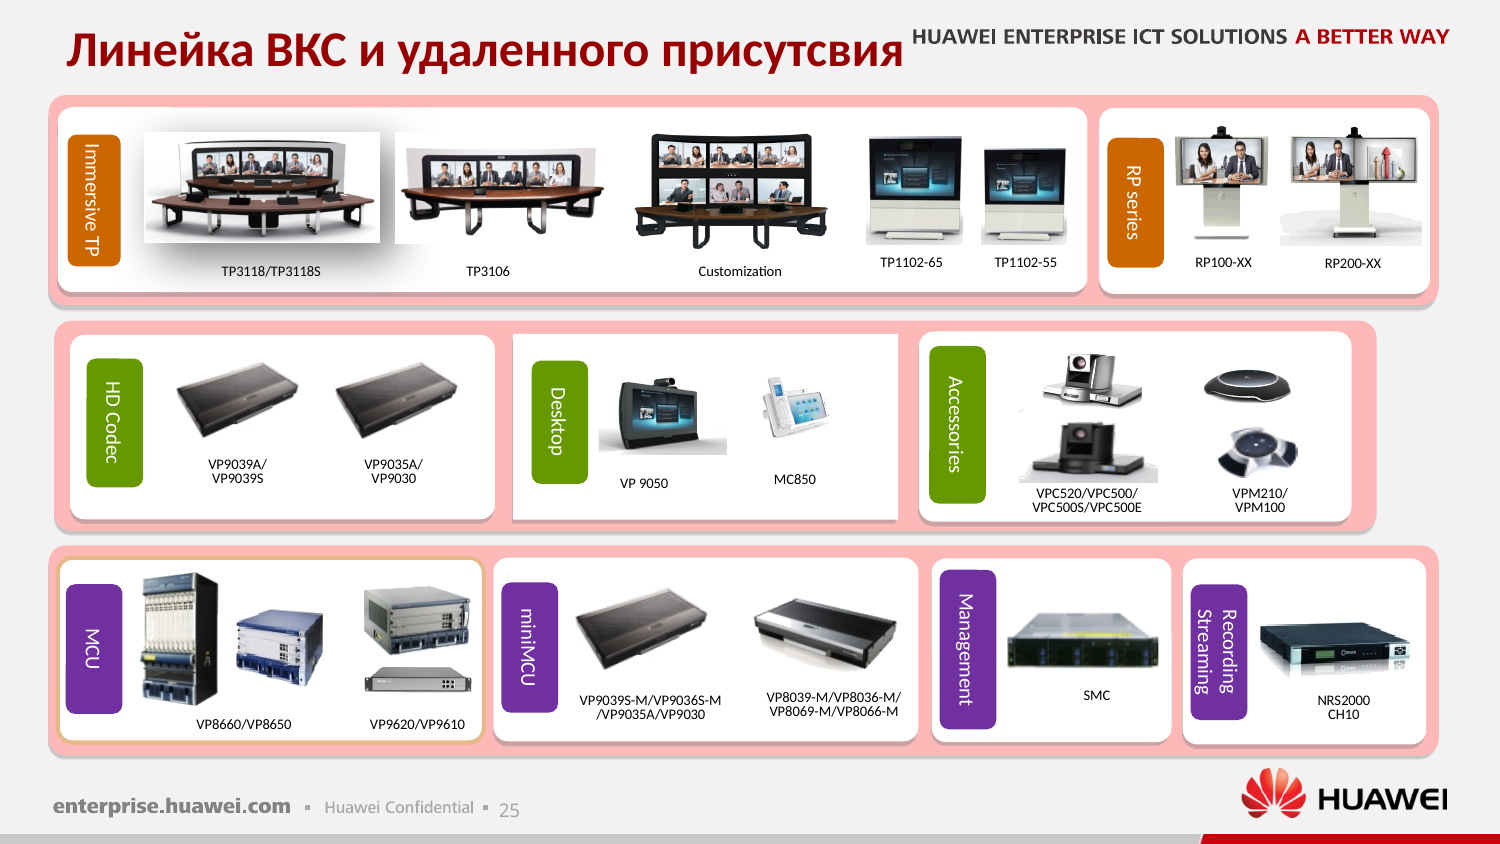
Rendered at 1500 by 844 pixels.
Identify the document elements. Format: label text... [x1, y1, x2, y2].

picture [1172, 124, 1272, 246]
text_box [54, 320, 1377, 532]
text_box Recording Streaming [1190, 584, 1248, 721]
text_box [55, 555, 486, 745]
picture [1006, 612, 1161, 671]
picture [750, 370, 848, 446]
text_box Линейка ВКС и удаленного присутсвия [55, 11, 1283, 71]
text_box [48, 545, 1439, 756]
text_box [512, 333, 899, 520]
picture [745, 584, 908, 698]
text_box [48, 95, 1439, 306]
text_box [57, 107, 1088, 293]
text_box TP1102-55 [950, 251, 1102, 276]
picture [0, 834, 1500, 844]
picture [1257, 615, 1413, 679]
picture [174, 358, 301, 440]
text_box SMC [1021, 684, 1173, 709]
picture [620, 124, 851, 256]
picture [332, 359, 460, 440]
picture [138, 571, 220, 708]
picture [1241, 768, 1447, 819]
picture [598, 370, 727, 455]
picture [1280, 123, 1422, 246]
text_box [1099, 108, 1430, 294]
text_box VP 9050 [588, 472, 700, 497]
text_box TP3106 [432, 260, 544, 284]
text_box Customization [675, 265, 805, 284]
text_box VP9039S-M/VP9036S-M /VP9035A/VP9030 [545, 689, 757, 727]
picture [394, 132, 609, 244]
text_box Immersive TP [67, 134, 121, 267]
text_box RP200-XX [1297, 254, 1409, 276]
text_box VPC520/VPC500/ VPC500S/VPC500E [990, 482, 1184, 521]
text_box miniMCU [501, 582, 559, 713]
picture [573, 584, 710, 671]
text_box RP series [1107, 137, 1164, 268]
text_box [918, 331, 1352, 522]
text_box VPM210/ VPM100 [1204, 482, 1316, 521]
picture [361, 582, 471, 656]
picture [980, 144, 1067, 246]
picture [364, 665, 472, 693]
text_box [70, 334, 495, 520]
picture [1197, 369, 1293, 407]
text_box VP8660/VP8650 [139, 713, 349, 738]
text_box MC850 [739, 468, 851, 493]
text_box HD Codec [86, 358, 144, 488]
text_box VP9620/VP9610 [349, 713, 491, 738]
text_box Desktop [531, 360, 589, 484]
text_box VP8039-M/VP8036-M/ VP8069-M/VP8066-M [725, 686, 942, 725]
text_box [493, 557, 919, 742]
text_box VP9039A/ VP9039S [120, 453, 276, 491]
text_box Management [939, 569, 997, 730]
picture [144, 131, 380, 243]
text_box Accessories [929, 345, 986, 504]
picture [231, 608, 328, 690]
picture [1016, 343, 1158, 483]
text_box [1182, 558, 1427, 745]
text_box VP9035A/ VP9030 [276, 453, 512, 491]
picture [1217, 427, 1298, 478]
text_box TP1102-65 [835, 251, 950, 276]
text_box [931, 558, 1172, 743]
text_box RP100-XX [1168, 251, 1280, 275]
text_box NRS2000 CH10 [1288, 689, 1400, 728]
text_box MCU [65, 584, 123, 714]
picture [866, 132, 963, 246]
